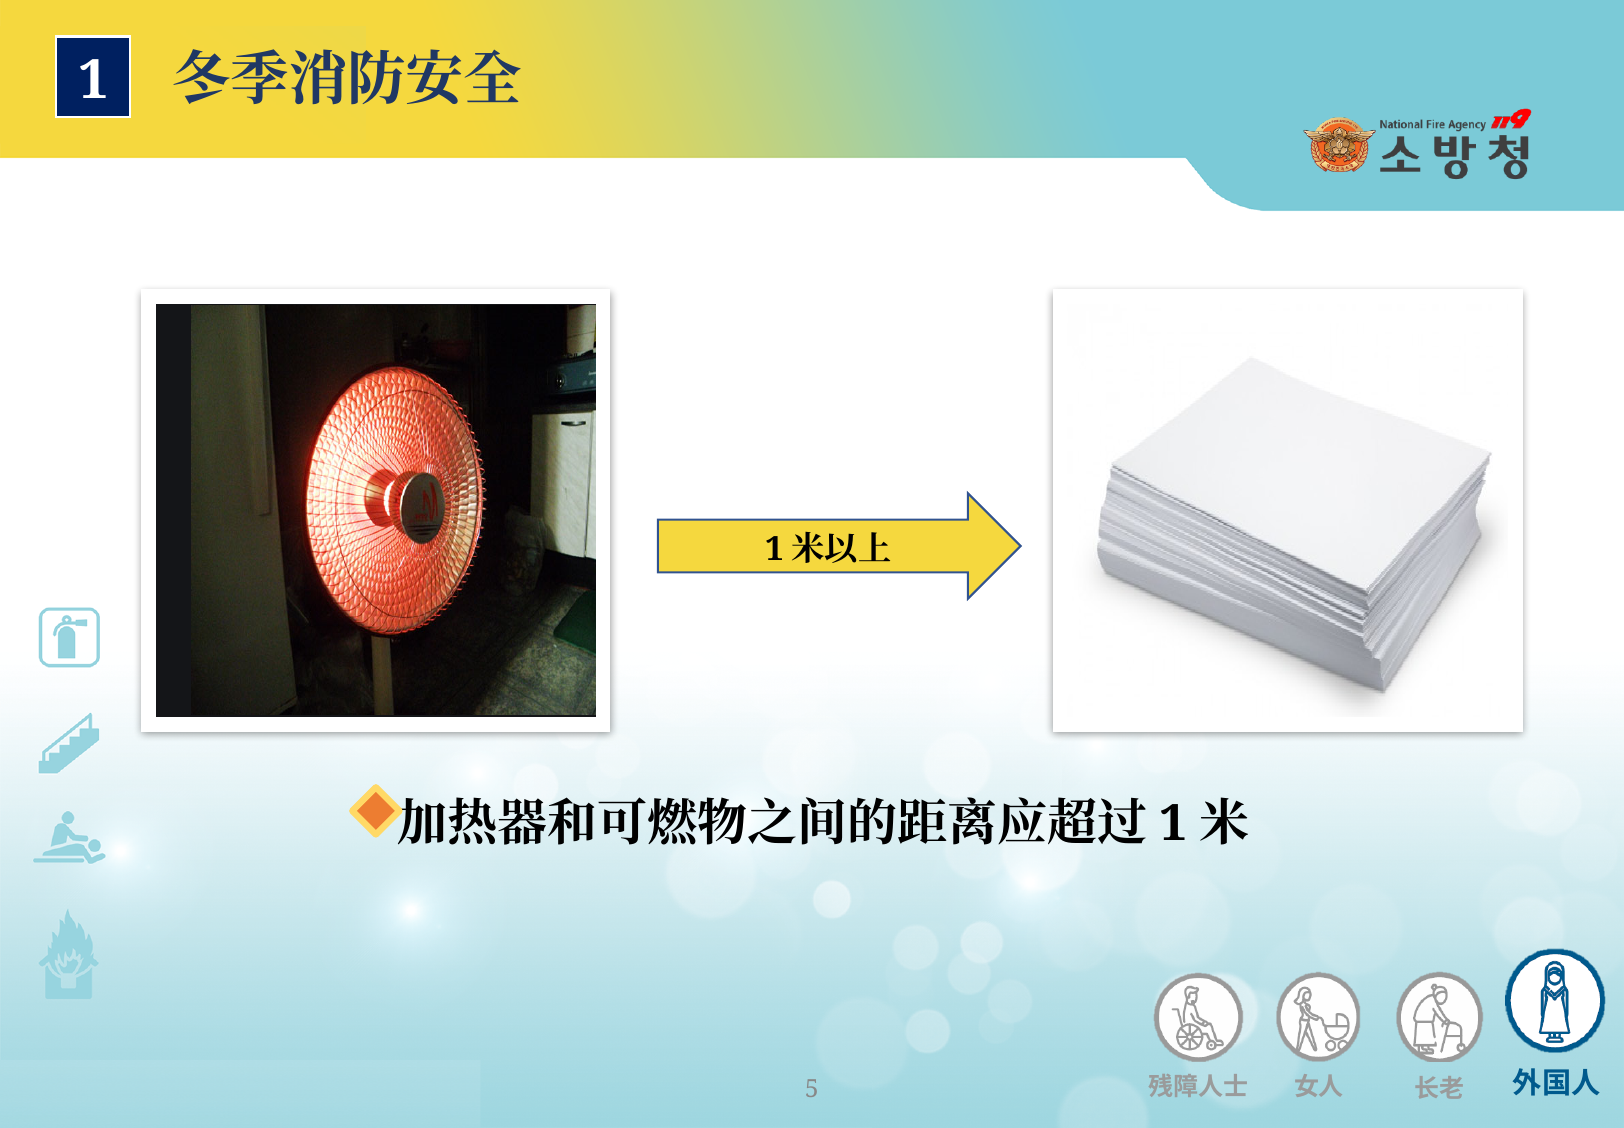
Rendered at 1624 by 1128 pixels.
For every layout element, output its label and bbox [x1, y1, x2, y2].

picture [0, 0, 1624, 1128]
text_box [1150, 935, 1610, 1060]
